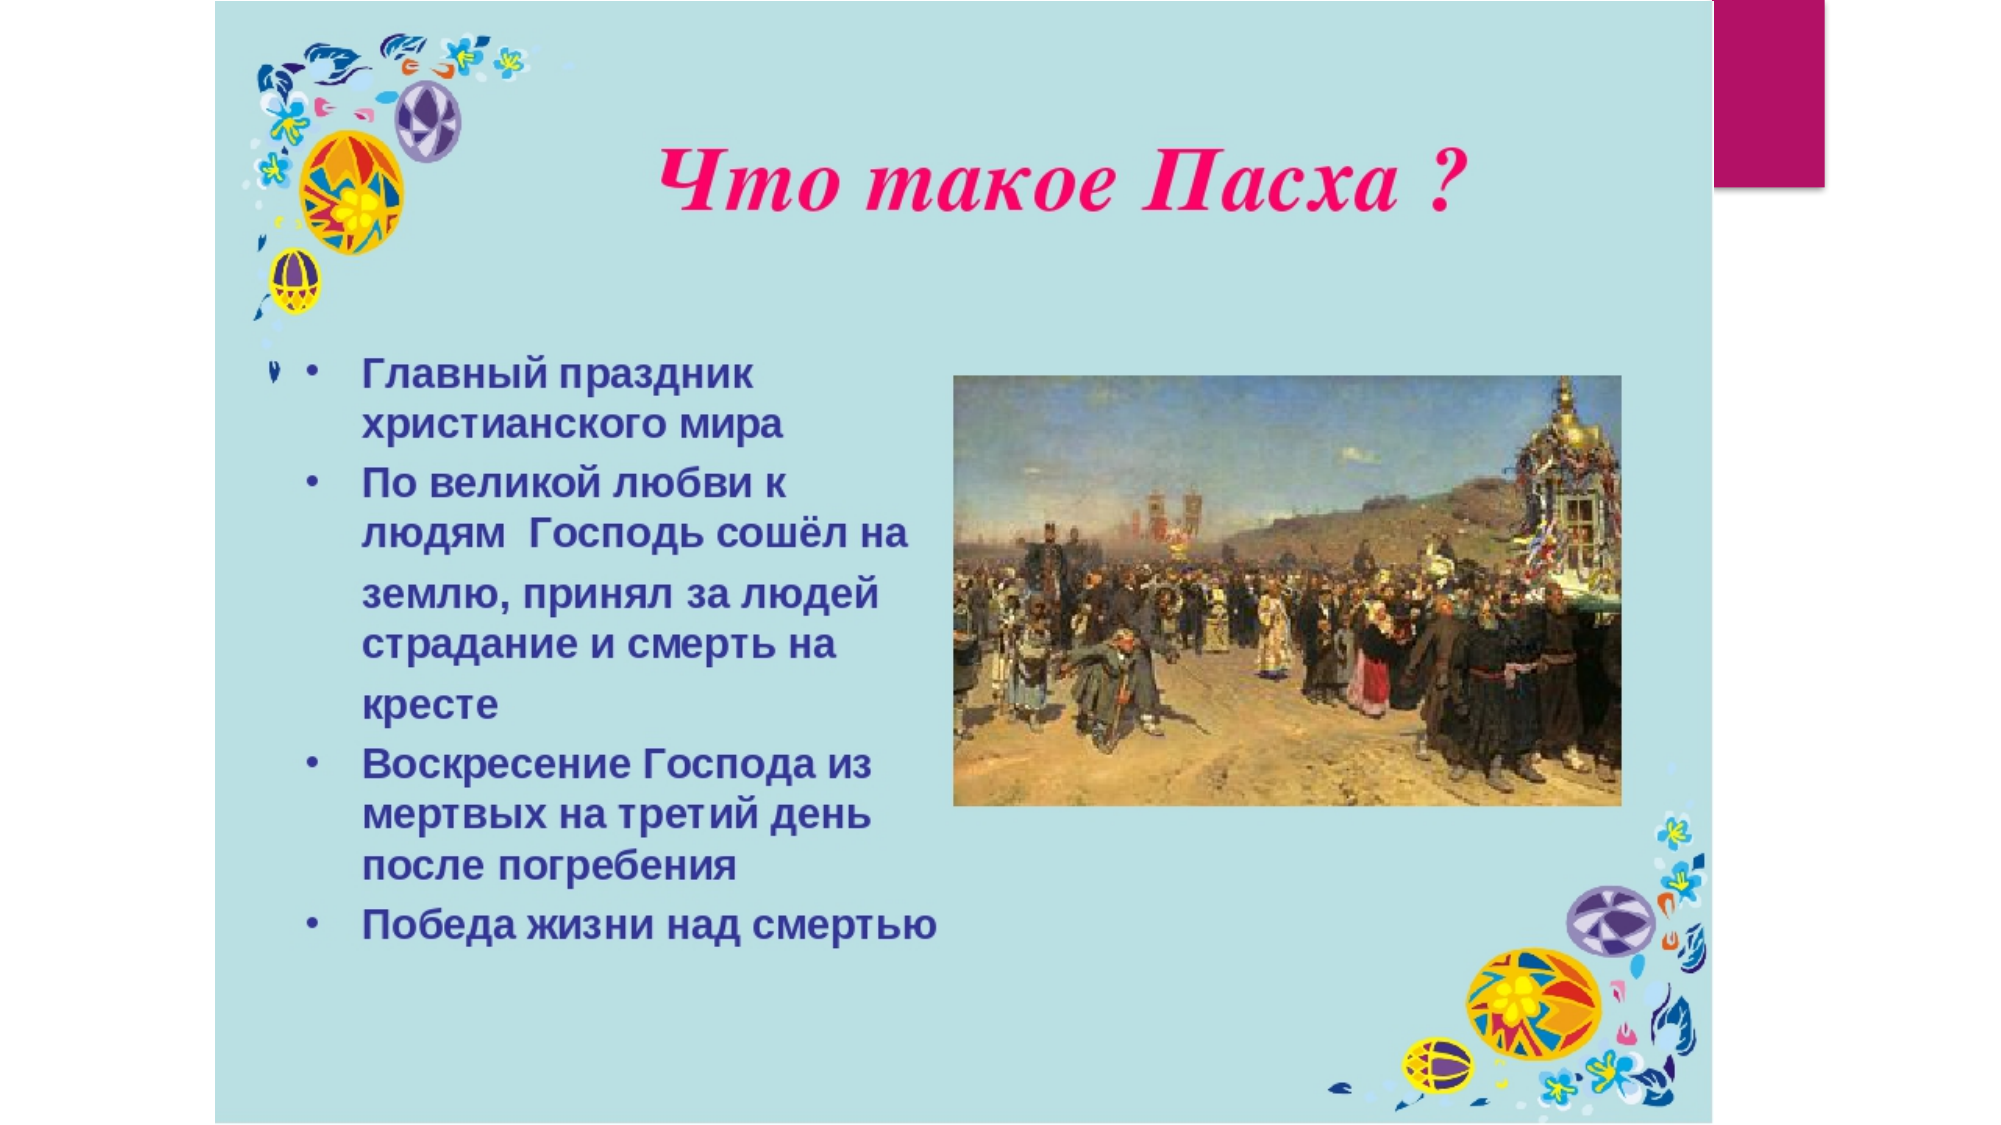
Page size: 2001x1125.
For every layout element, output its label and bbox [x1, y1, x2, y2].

picture [215, 1, 1714, 1125]
